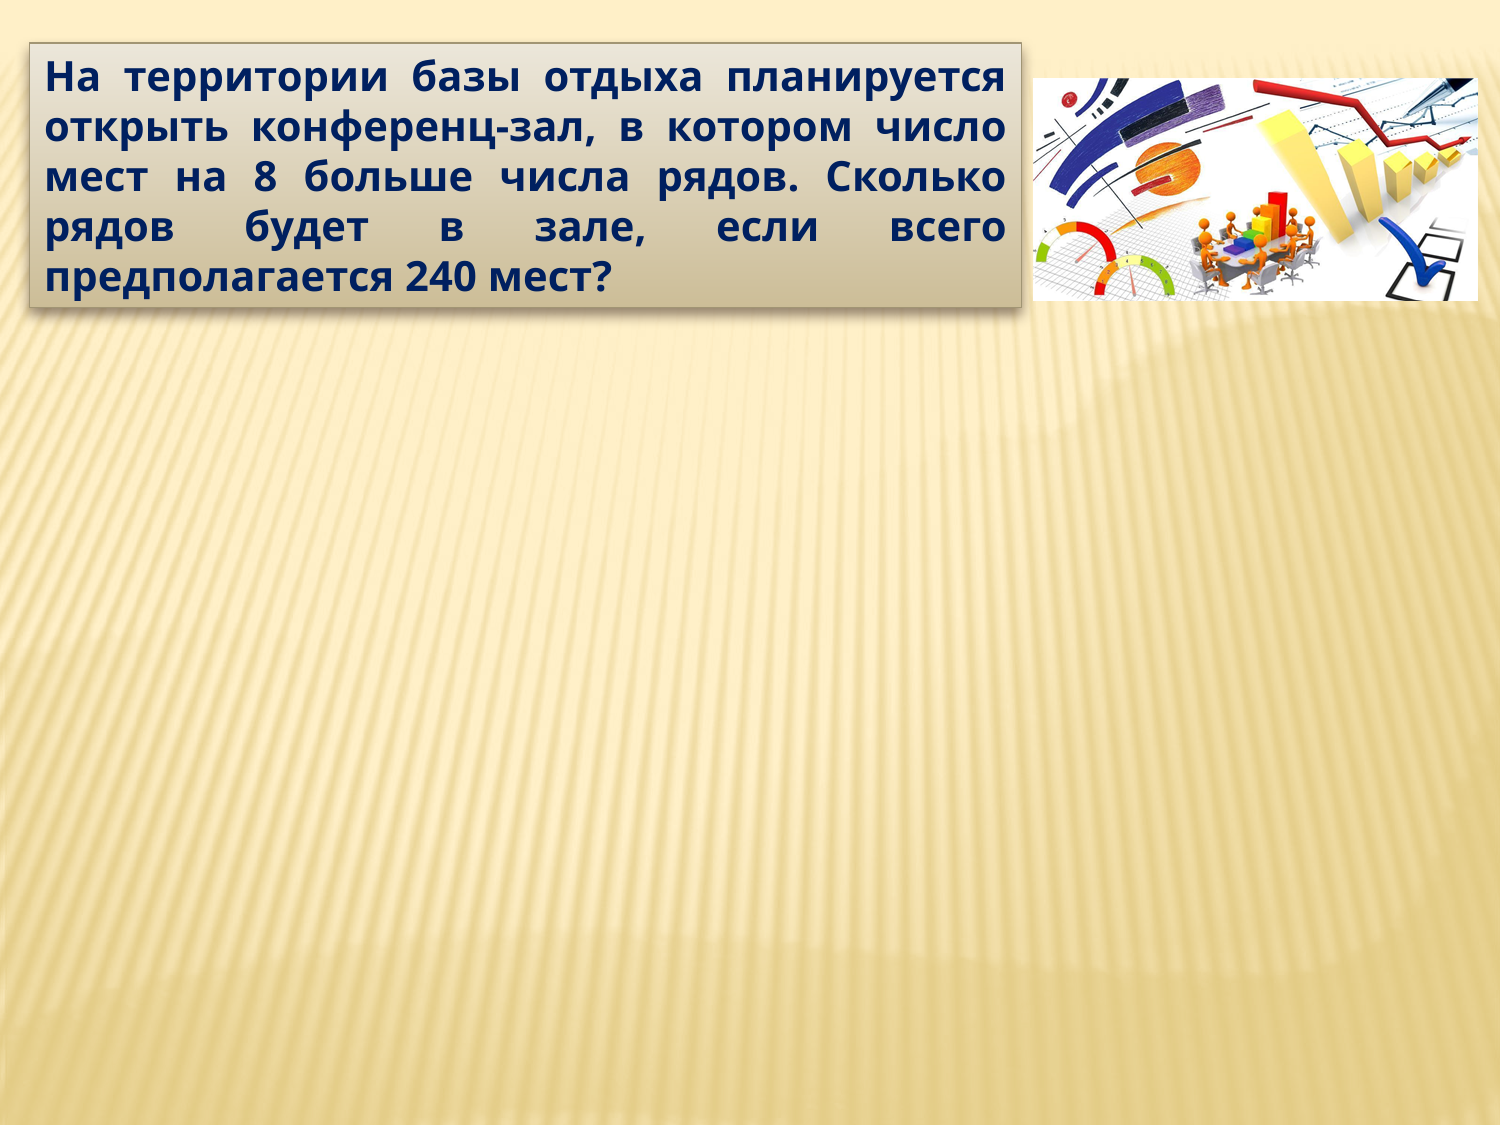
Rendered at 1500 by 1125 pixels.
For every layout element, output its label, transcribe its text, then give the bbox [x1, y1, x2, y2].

picture [1033, 77, 1479, 301]
text_box На территории базы отдыха планируется открыть конференц-зал, в котором число мест на 8 больше числа рядов. Сколько рядов будет в зале, если всего предполагается 240 мест? [29, 42, 1022, 308]
